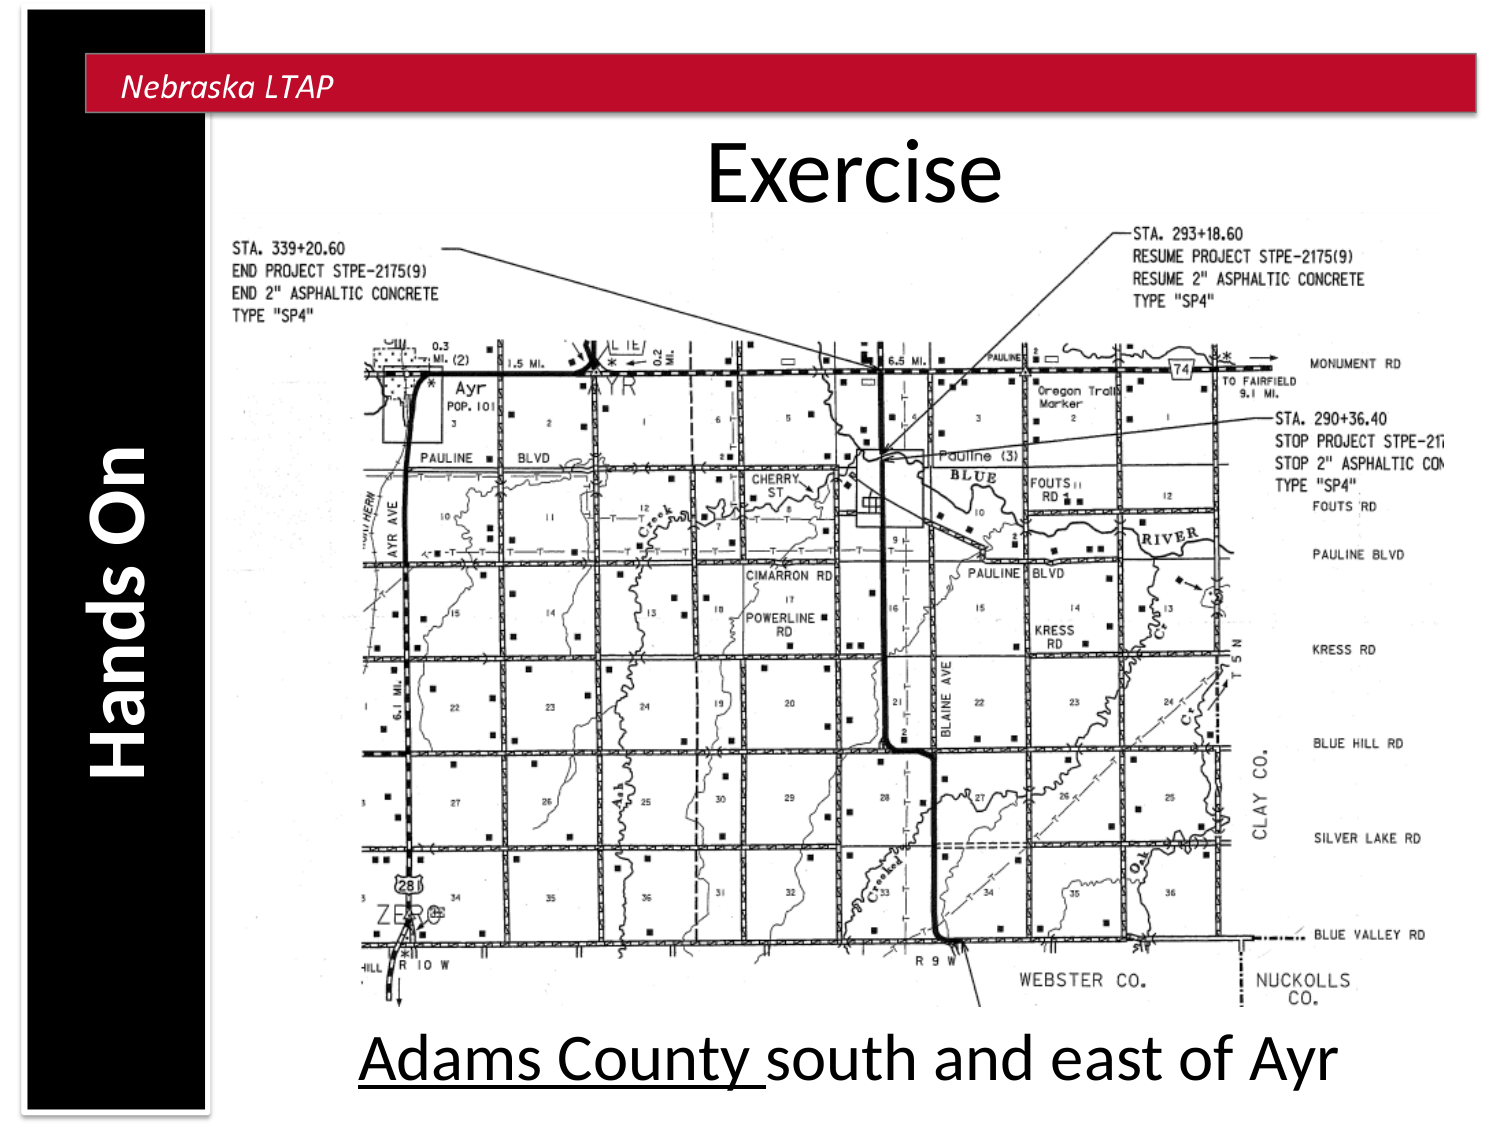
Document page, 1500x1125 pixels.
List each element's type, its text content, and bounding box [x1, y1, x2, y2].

picture [14, 0, 1483, 1125]
text_box Adams County south and east of Ayr [343, 1006, 1500, 1101]
title Exercise [247, 118, 1463, 213]
text_box Hands On [54, 118, 170, 1108]
